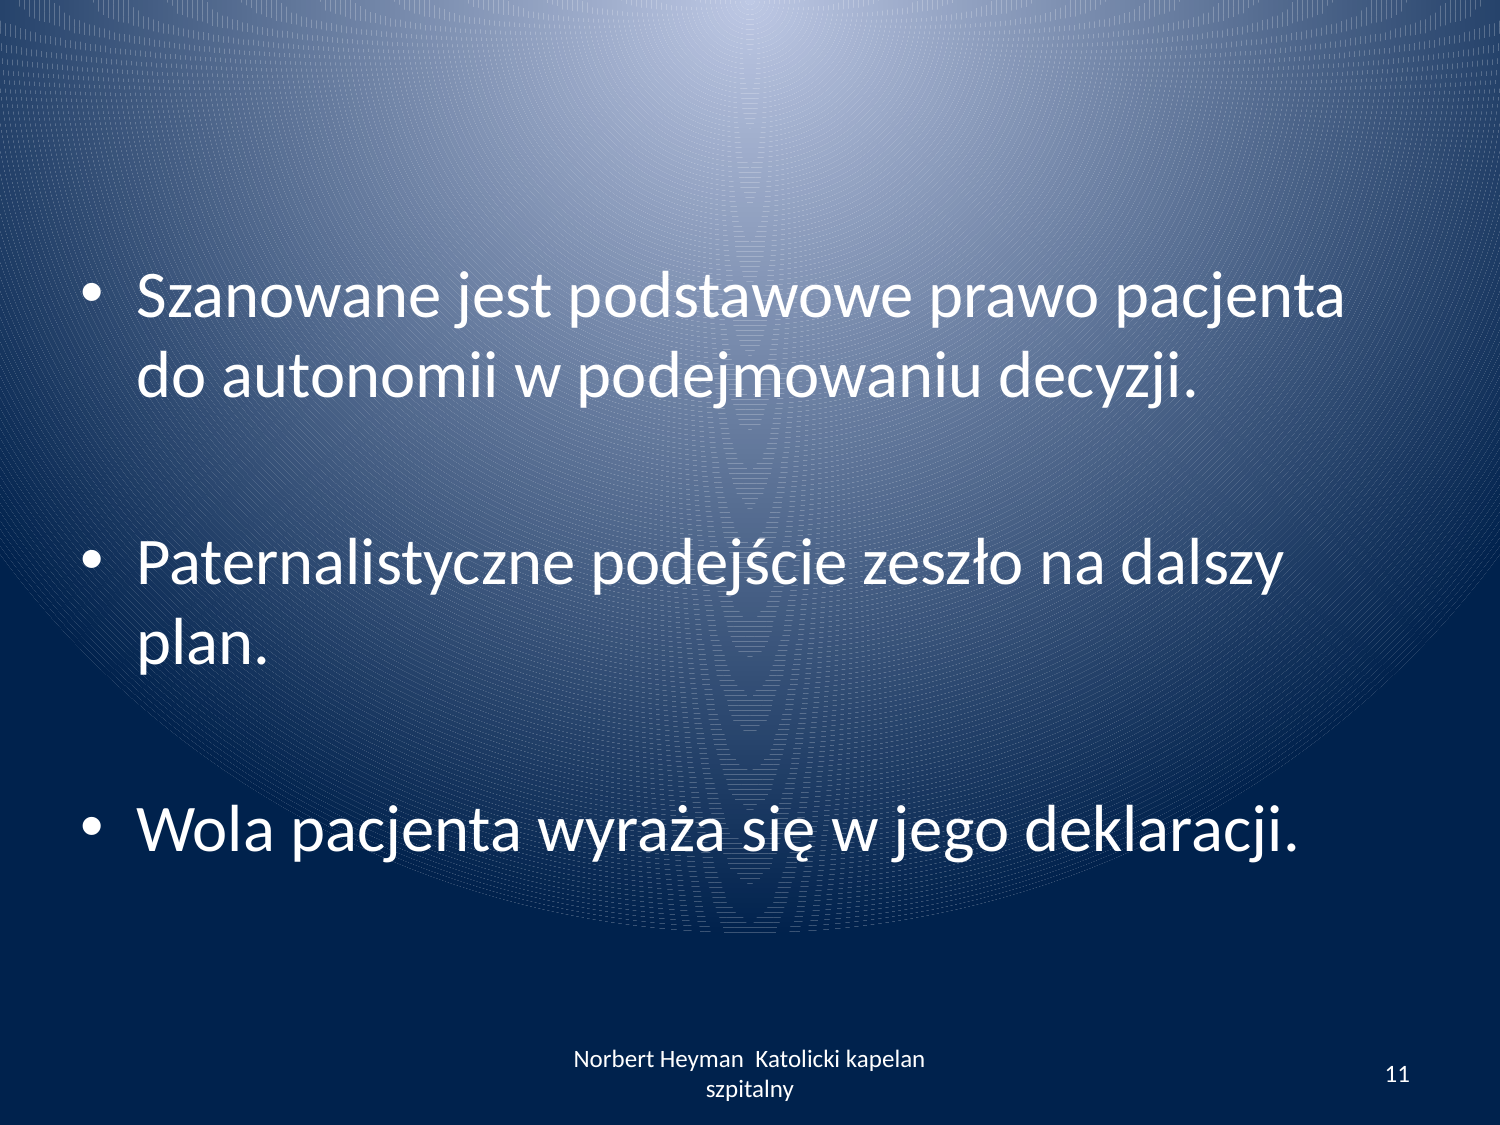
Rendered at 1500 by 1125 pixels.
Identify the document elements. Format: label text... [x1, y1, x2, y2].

list Szanowane jest podstawowe prawo pacjenta do autonomii w podejmowaniu decyzji. Paternalistyczne podejście zeszło na dalszy plan. Wola pacjenta wyraża się w jego deklaracji. [64, 243, 1415, 986]
footer Norbert Heyman Katolicki kapelan szpitalny [512, 1042, 988, 1103]
slide_number 11 [1074, 1042, 1425, 1103]
